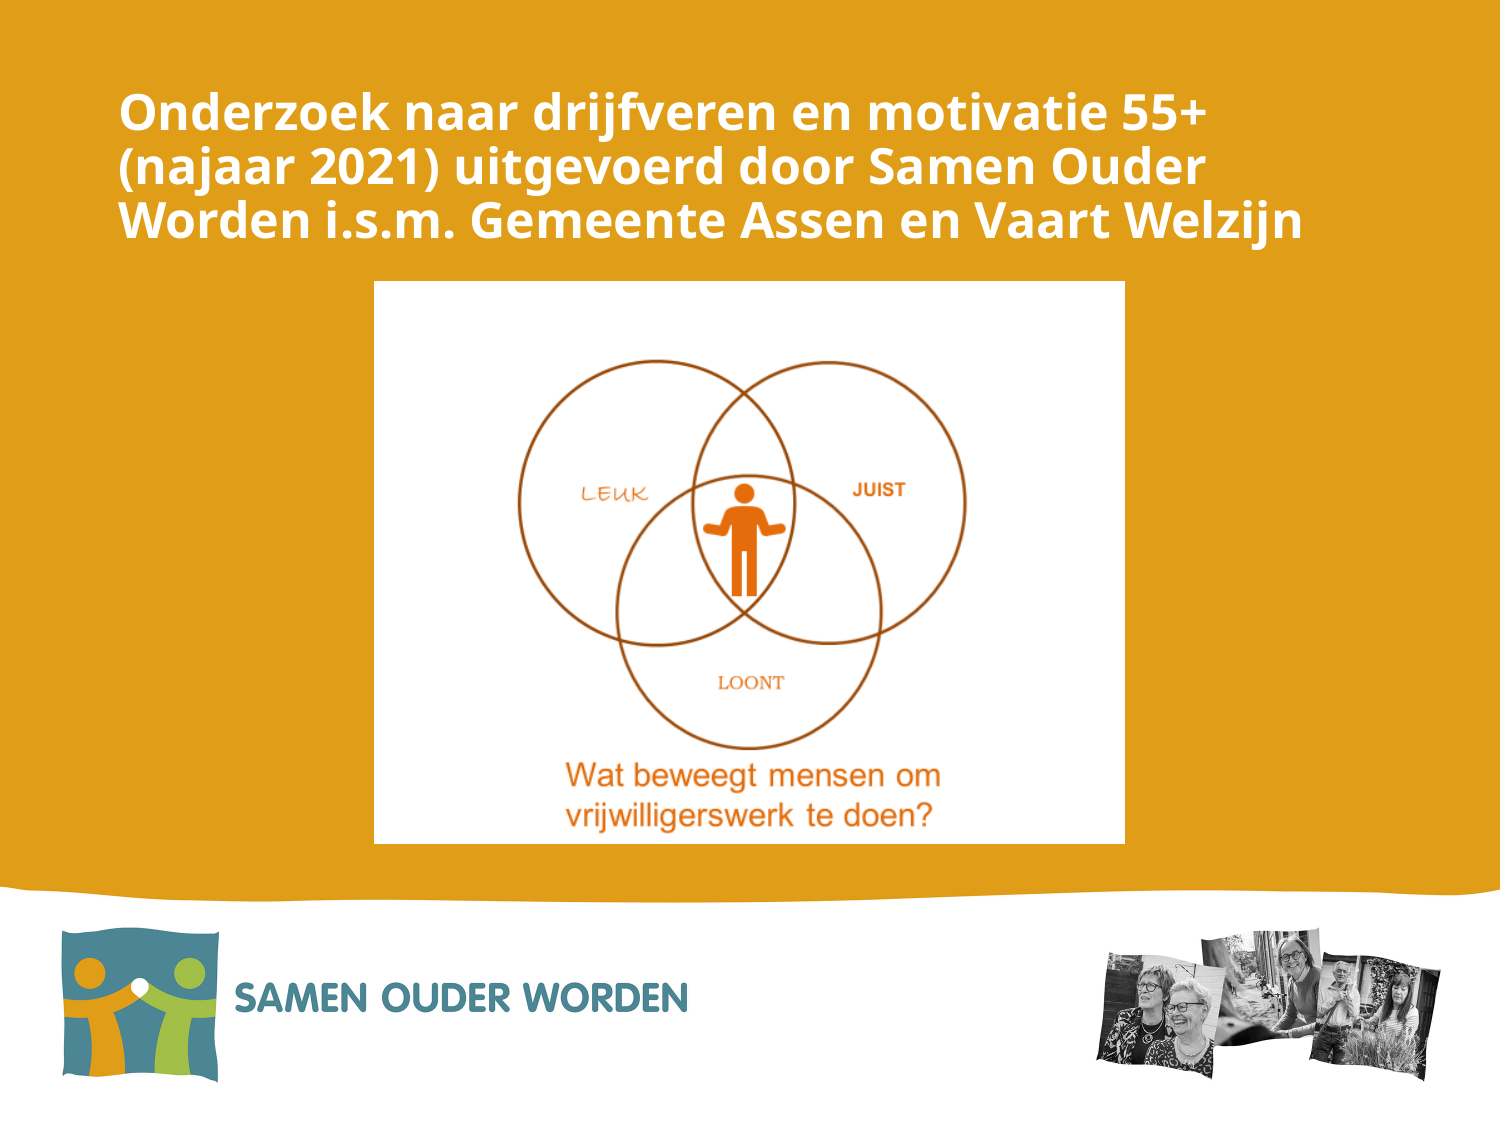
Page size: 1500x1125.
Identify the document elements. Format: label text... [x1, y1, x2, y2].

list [374, 281, 1125, 844]
picture [0, 0, 1500, 1125]
title Onderzoek naar drijfveren en motivatie 55+ (najaar 2021) uitgevoerd door Samen Ouder Worden i.s.m. Gemeente Assen en Vaart Welzijn [103, 59, 1397, 278]
